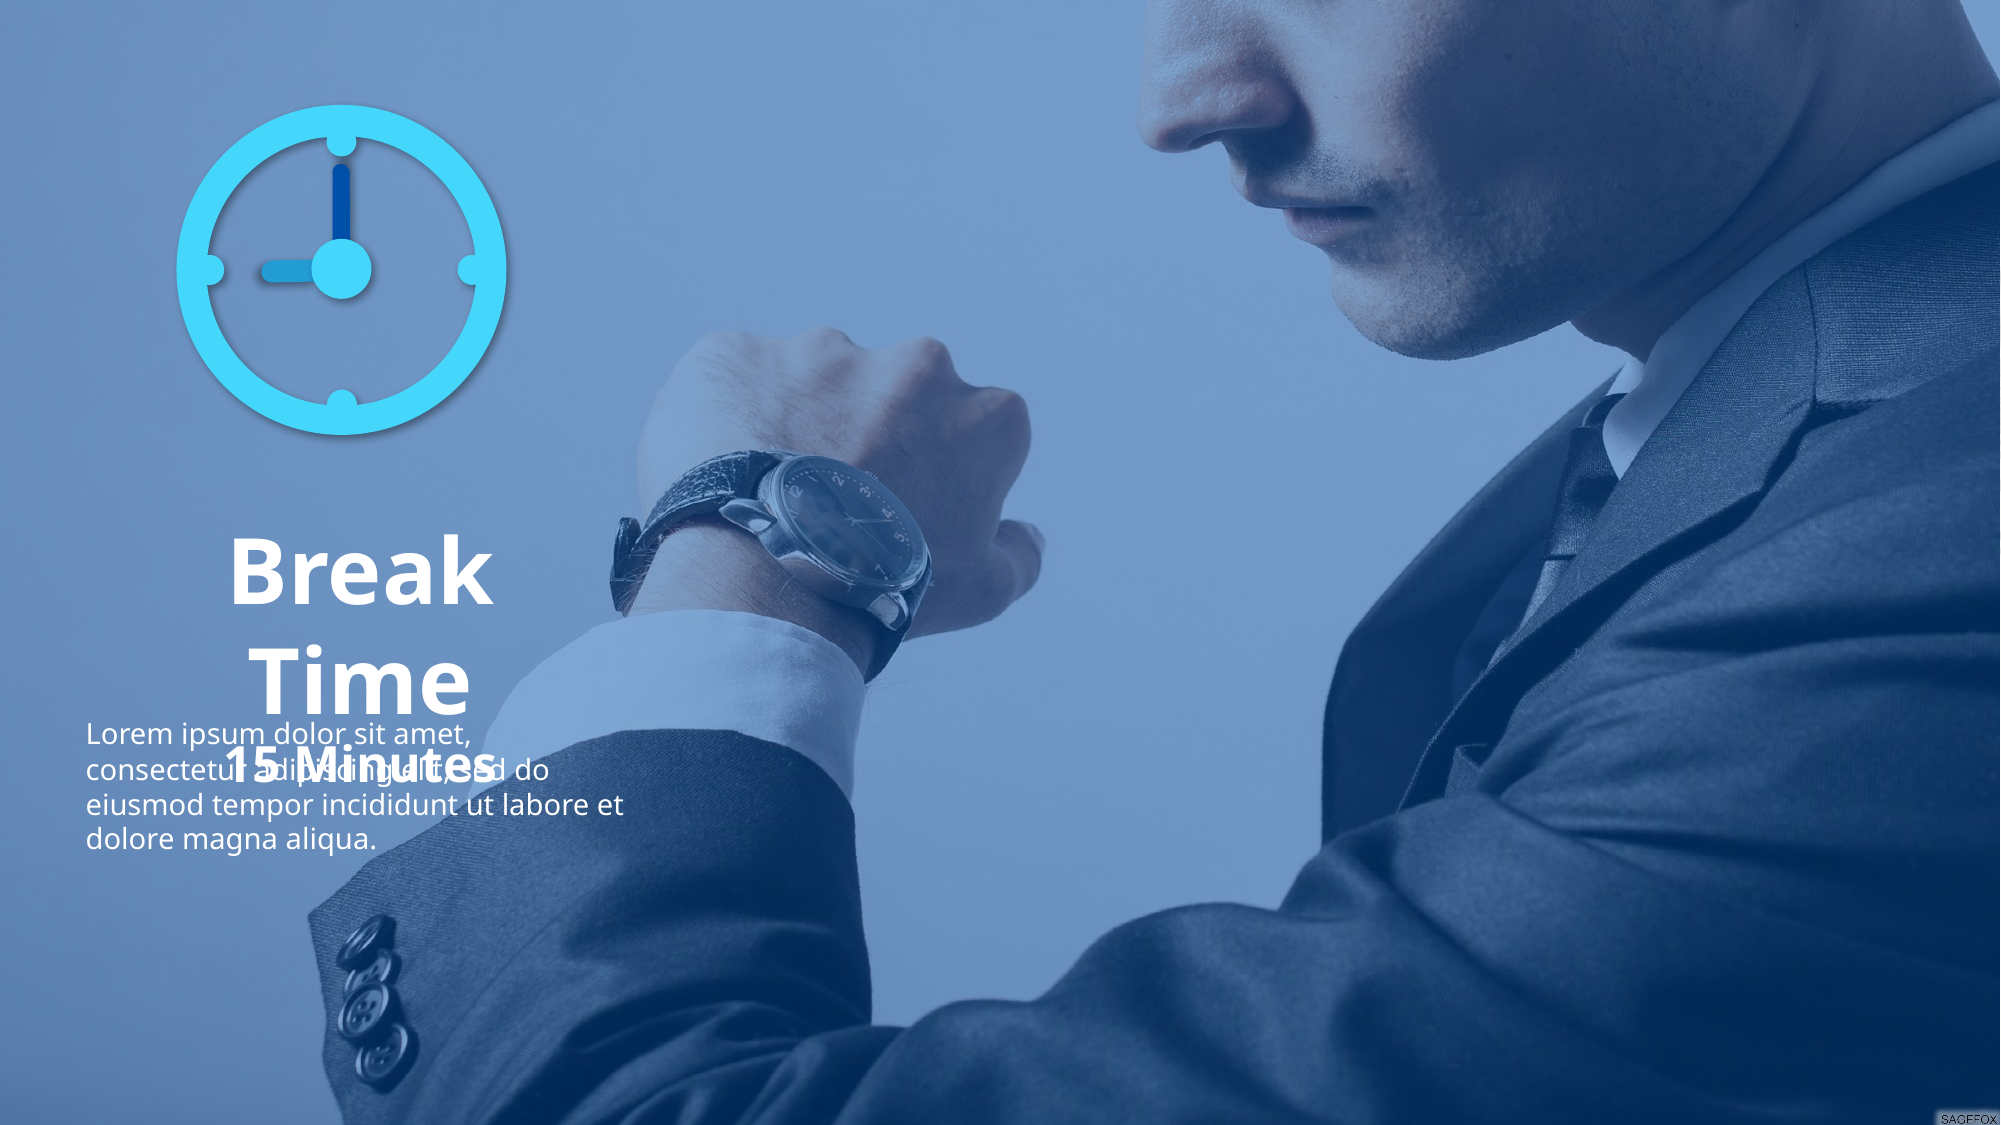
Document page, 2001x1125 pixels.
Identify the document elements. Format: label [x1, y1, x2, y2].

text_box [262, 237, 431, 291]
picture [1938, 1114, 1999, 1125]
text_box [291, 291, 379, 373]
text_box [175, 103, 508, 436]
text_box [0, 0, 2000, 1125]
text_box [70, 505, 641, 830]
text_box [291, 176, 379, 237]
